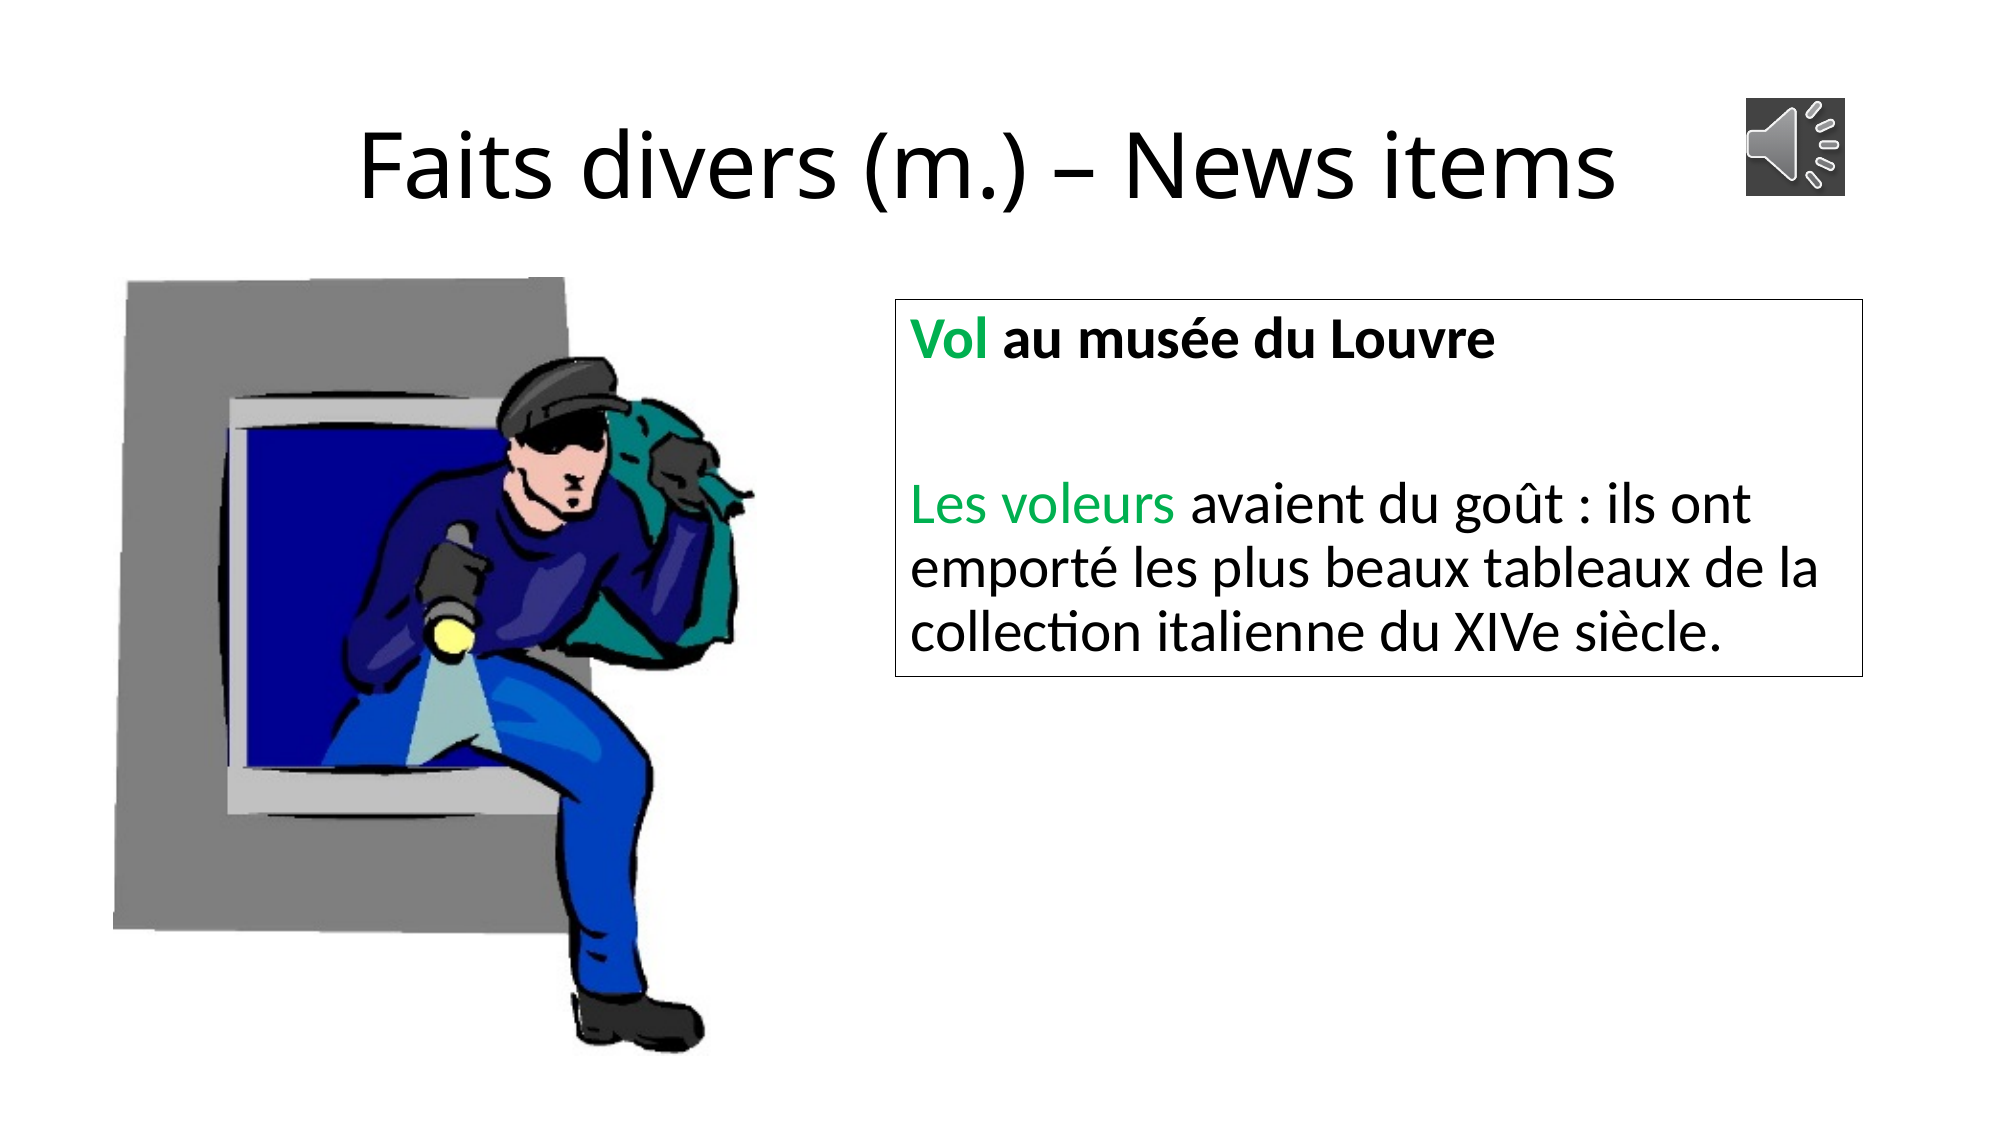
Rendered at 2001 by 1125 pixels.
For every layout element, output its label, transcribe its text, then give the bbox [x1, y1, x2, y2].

picture [1745, 97, 1846, 198]
picture [113, 276, 757, 1056]
title Faits divers (m.) – News items [137, 59, 1863, 278]
list Vol au musée du Louvre Les voleurs avaient du goût : ils ont emporté les plus beaux tableaux de la collection italienne du XIVe siècle. [895, 299, 1863, 677]
